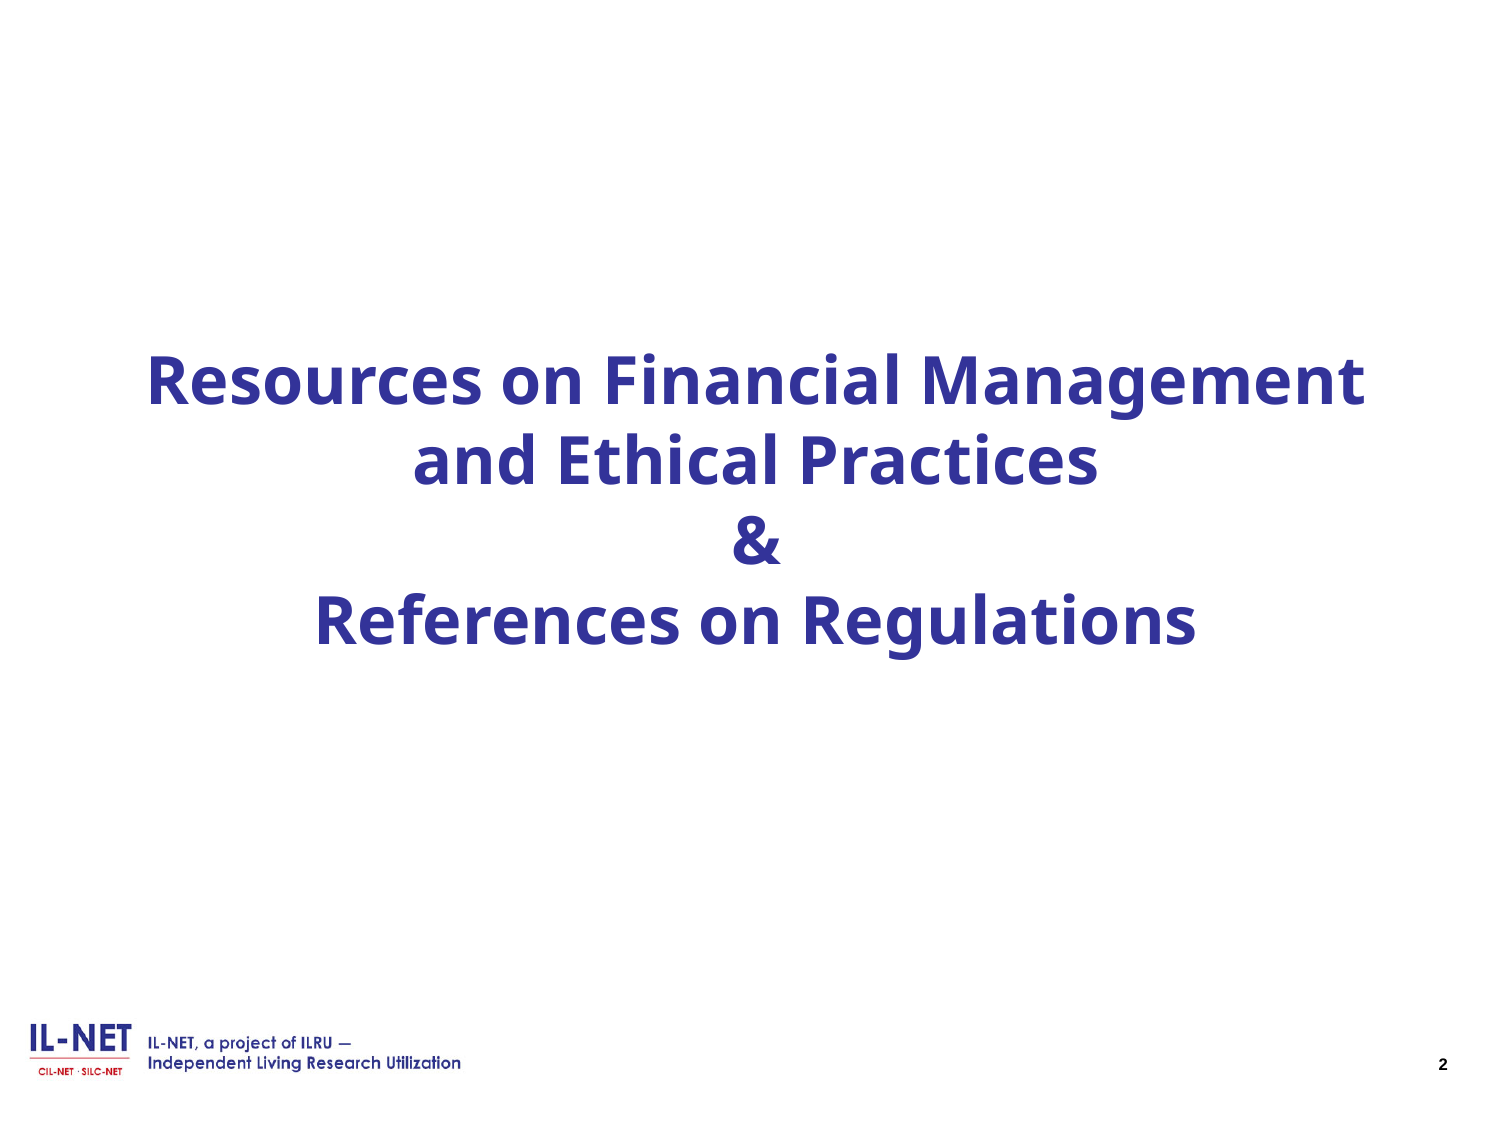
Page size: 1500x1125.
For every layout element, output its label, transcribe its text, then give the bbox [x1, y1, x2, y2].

title Resources on Financial Management and Ethical Practices & References on Regulations [125, 432, 1388, 563]
picture [12, 1005, 478, 1092]
